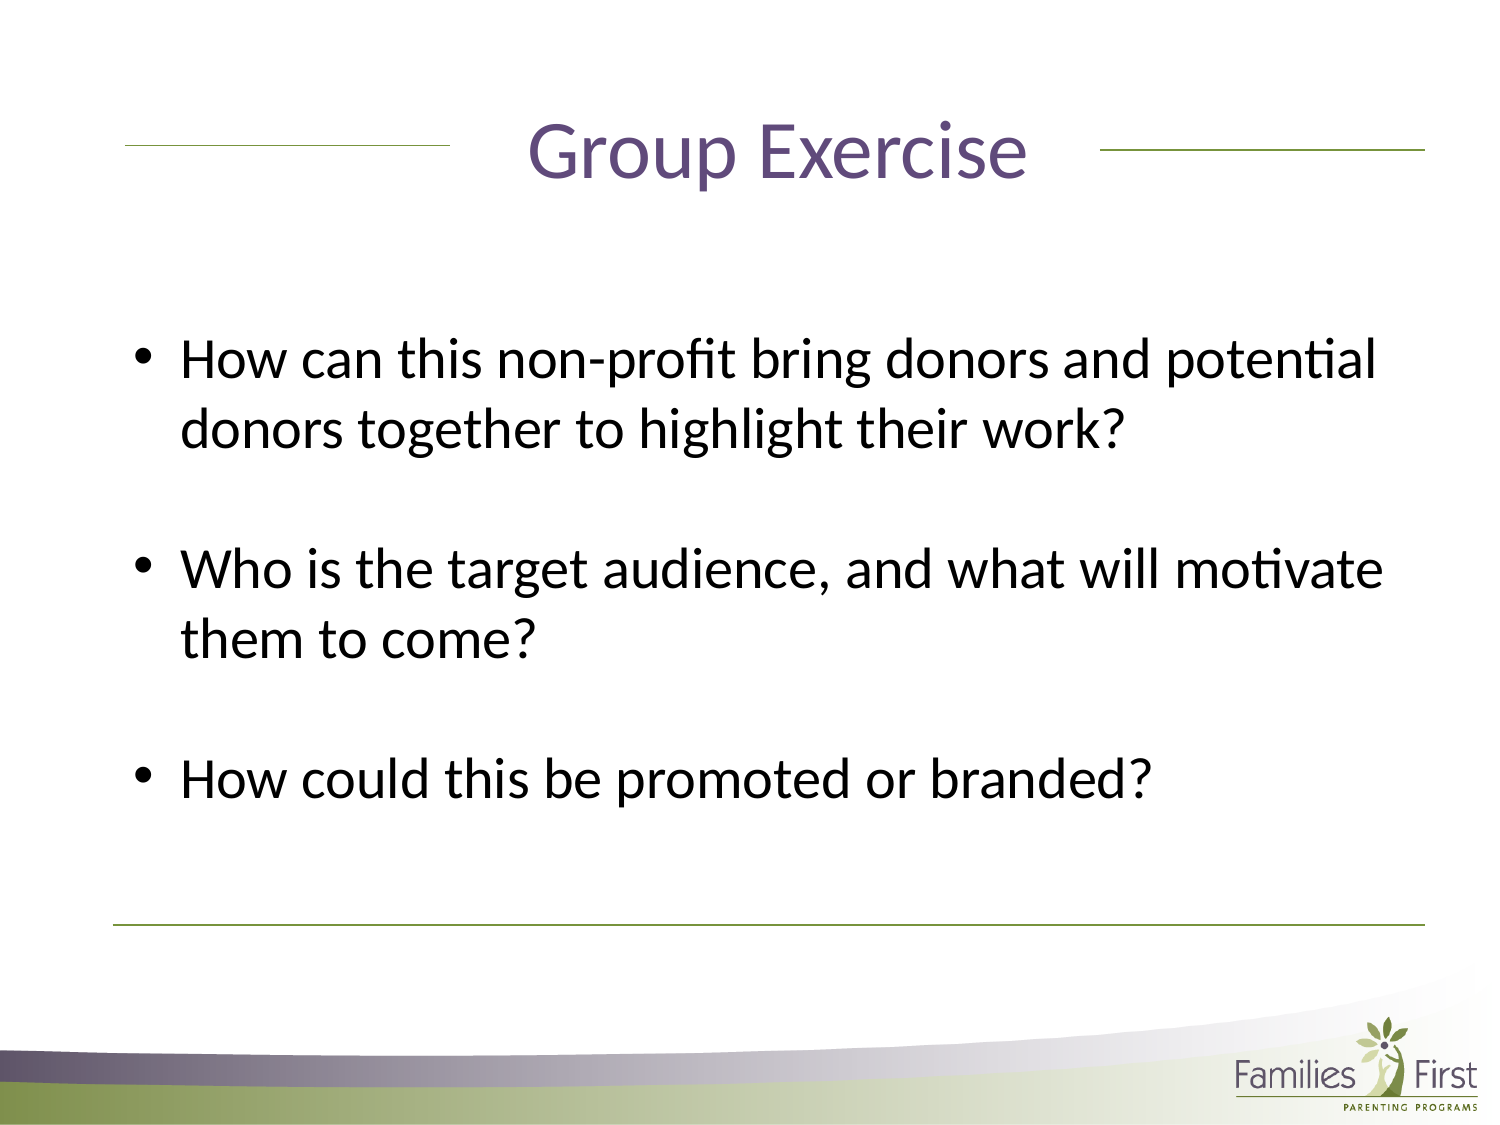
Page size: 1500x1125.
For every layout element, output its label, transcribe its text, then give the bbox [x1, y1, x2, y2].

picture [0, 0, 1500, 1125]
text_box Group Exercise [512, 87, 1045, 203]
text_box How can this non-profit bring donors and potential donors together to highlight their work? Who is the target audience, and what will motivate them to come? How could this be promoted or branded? [43, 312, 1469, 888]
